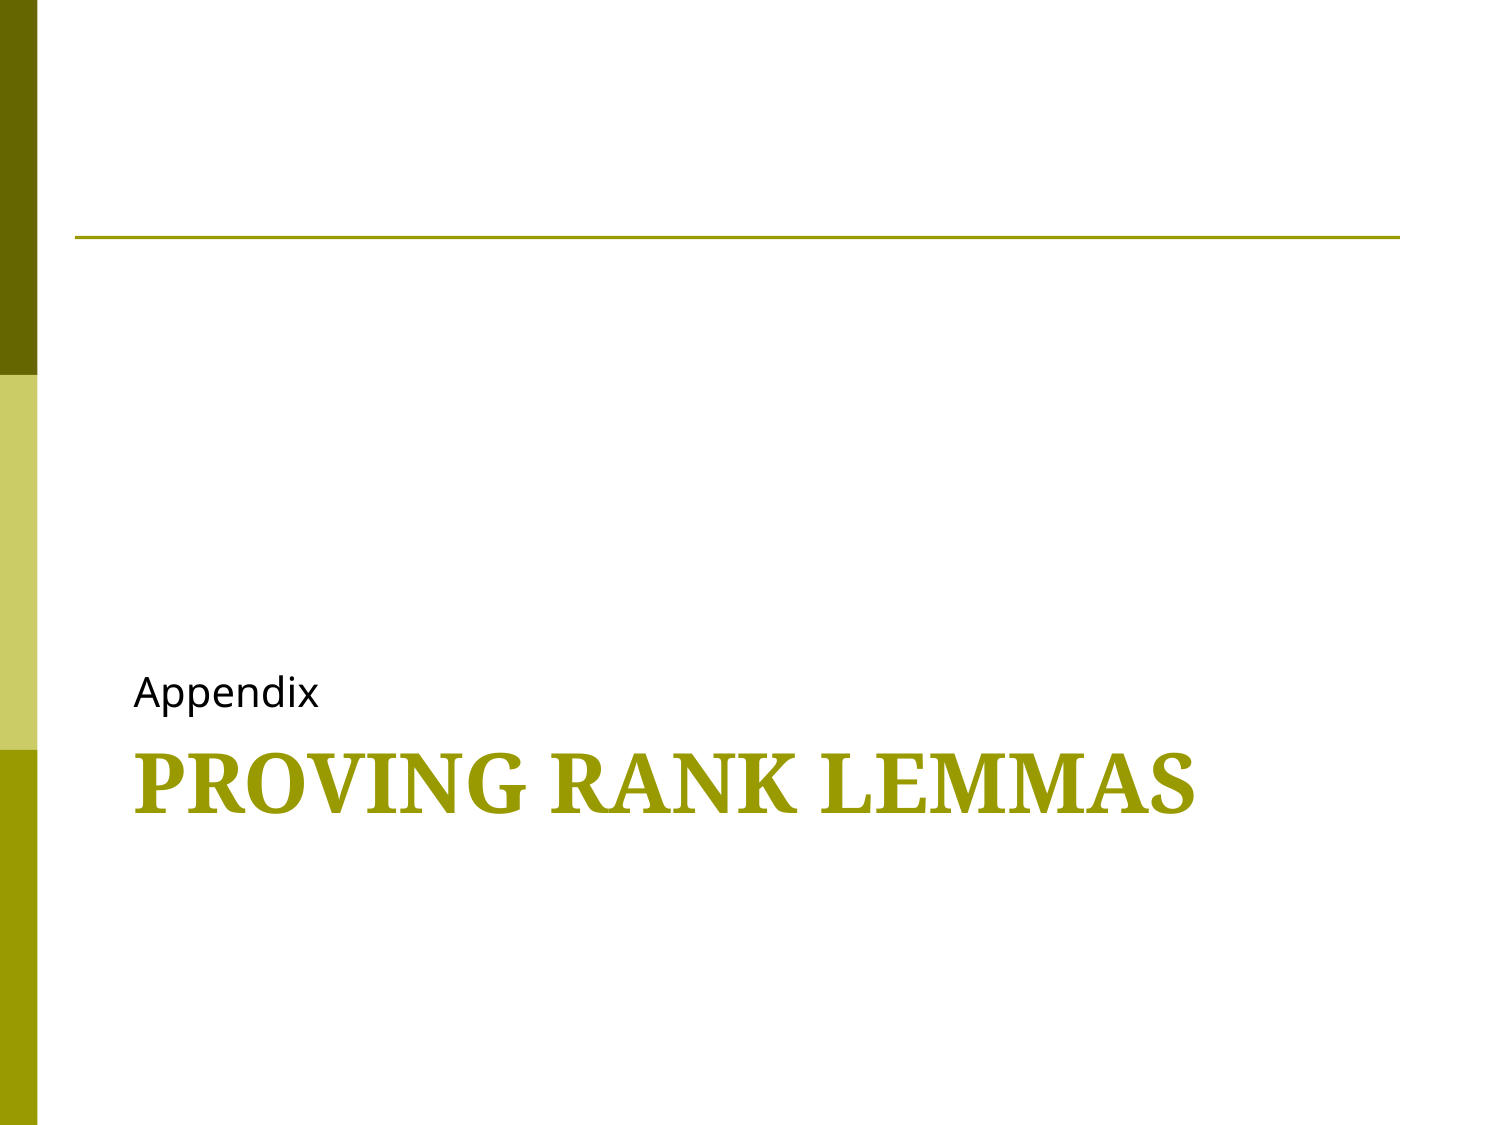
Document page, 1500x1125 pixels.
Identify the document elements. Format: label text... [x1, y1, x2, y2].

title PROVING RANK LEMMAS [118, 724, 1394, 947]
list Appendix [118, 476, 1394, 724]
